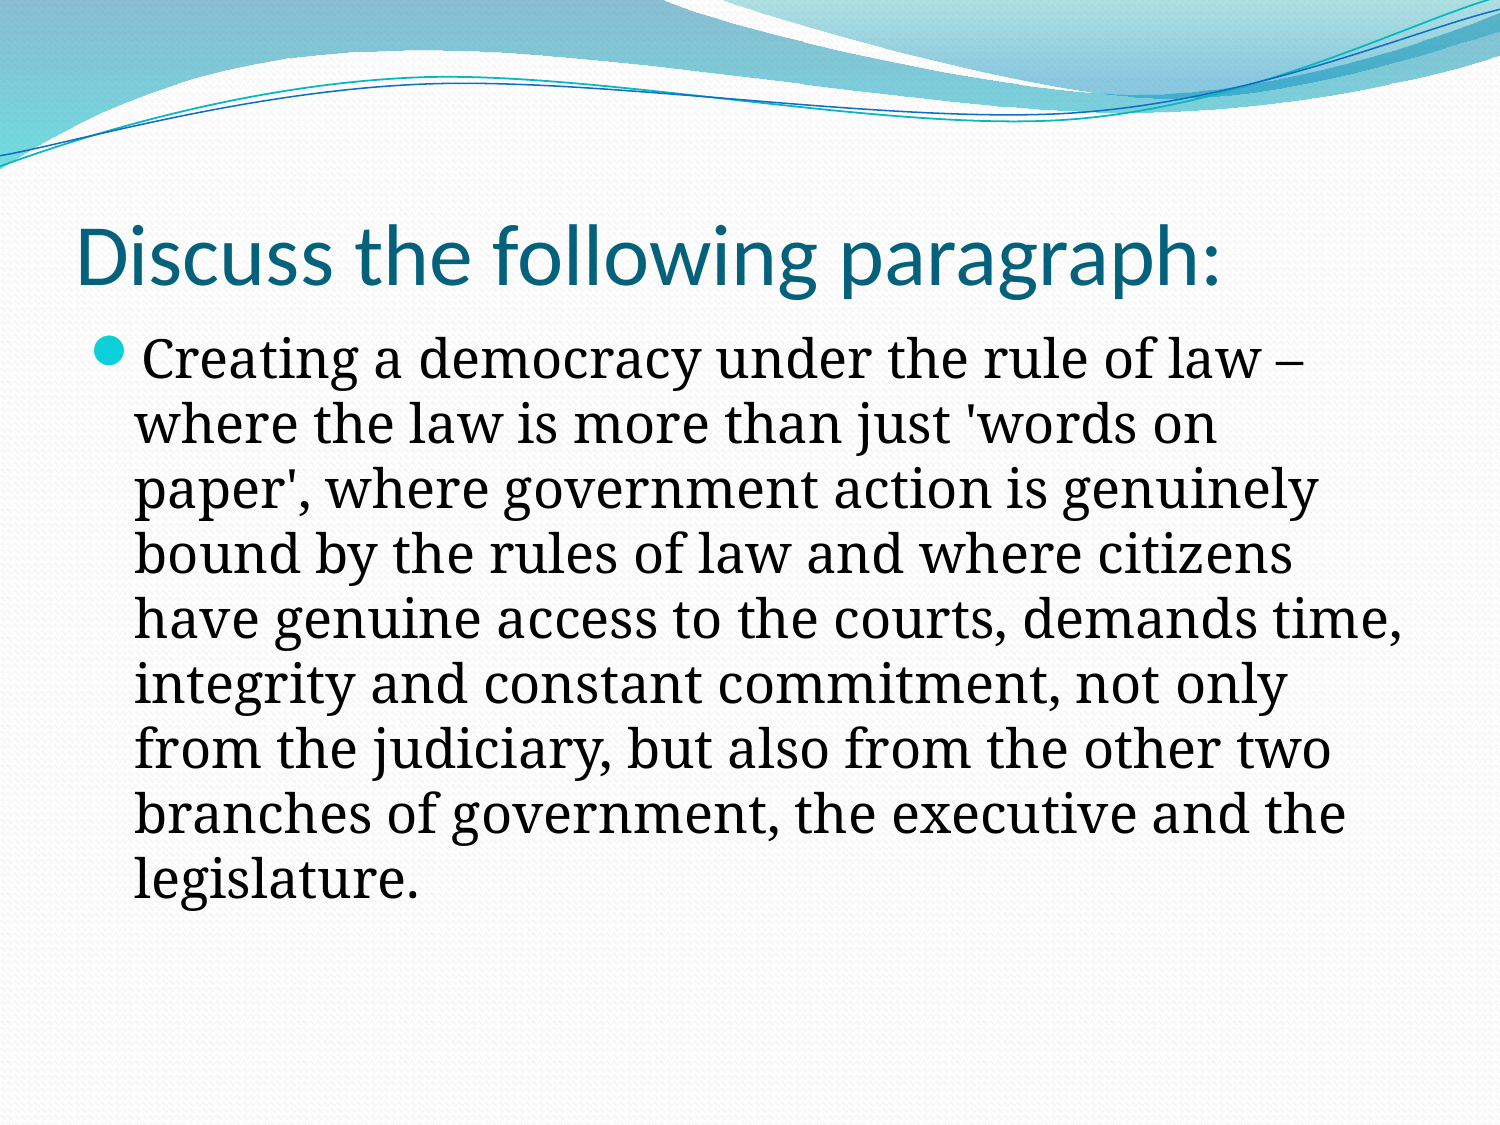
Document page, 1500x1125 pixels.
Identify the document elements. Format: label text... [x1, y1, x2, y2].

title Discuss the following paragraph: [75, 115, 1425, 303]
list Creating a democracy under the rule of law – where the law is more than just 'words on paper', where government action is genuinely bound by the rules of law and where citizens have genuine access to the courts, demands time, integrity and constant commitment, not only from the judiciary, but also from the other two branches of government, the executive and the legislature. [75, 317, 1425, 1038]
